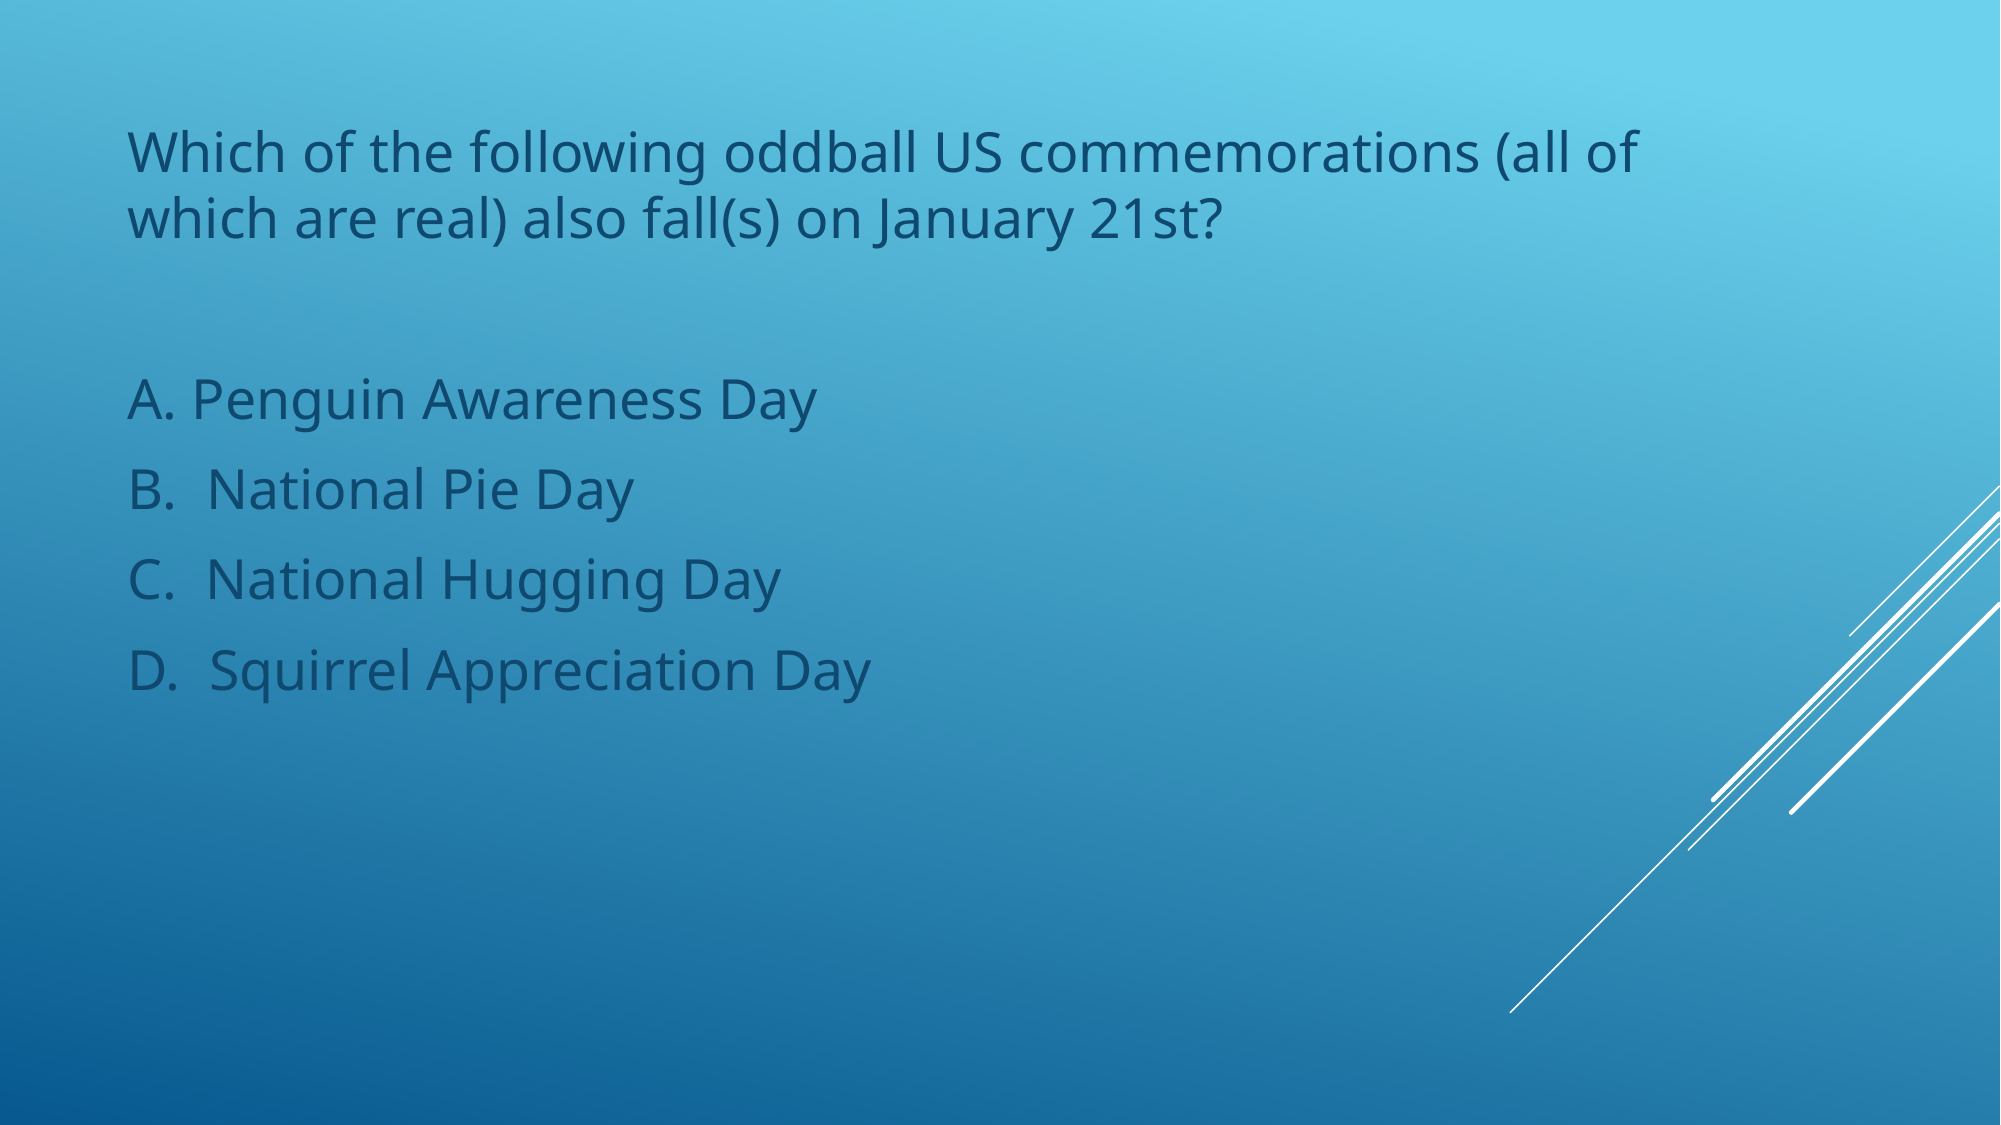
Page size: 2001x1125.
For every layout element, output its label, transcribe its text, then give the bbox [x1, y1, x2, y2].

list Which of the following oddball US commemorations (all of which are real) also fall(s) on January 21st? A. Penguin Awareness Day B. National Pie Day C. National Hugging Day D. Squirrel Appreciation Day [112, 112, 1771, 706]
